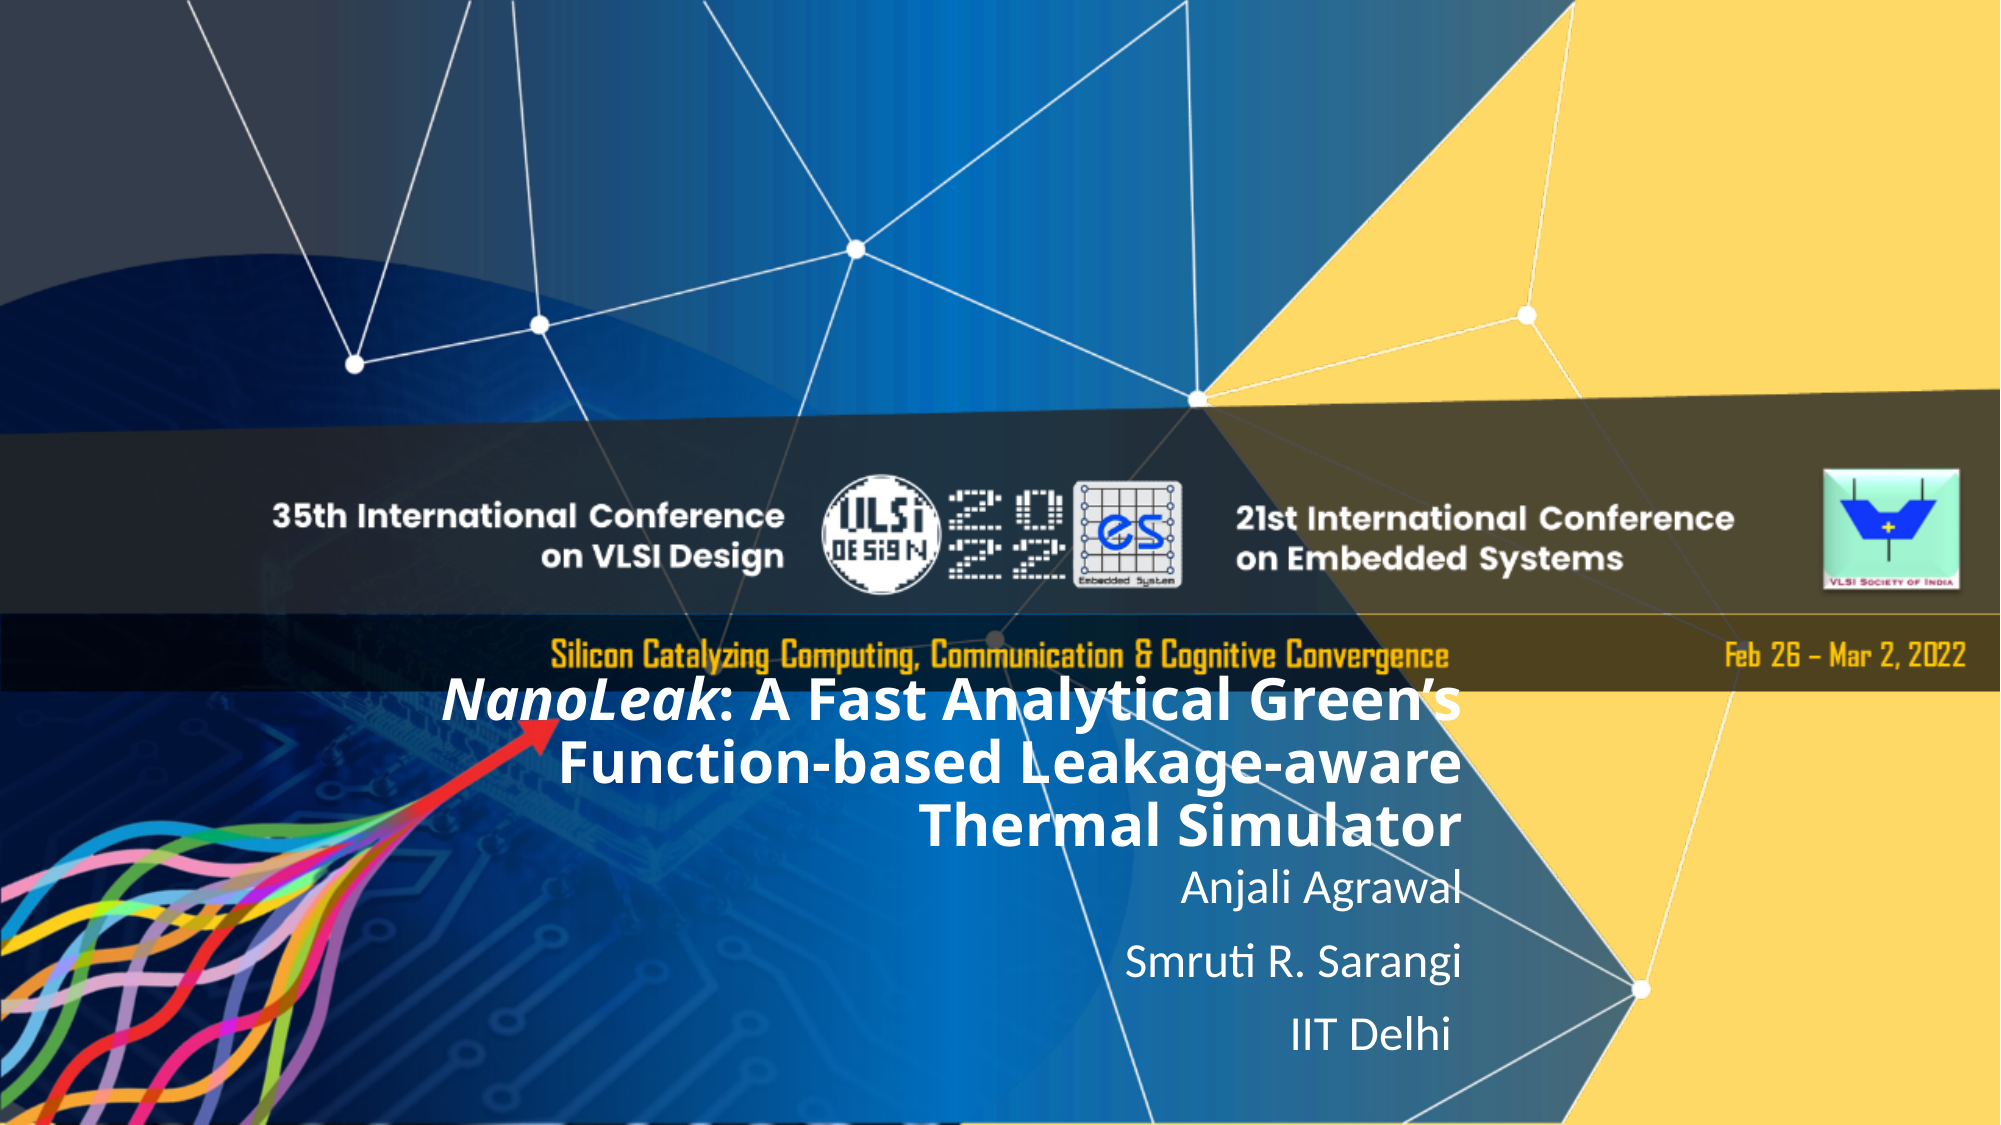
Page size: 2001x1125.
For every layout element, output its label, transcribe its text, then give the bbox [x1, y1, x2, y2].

picture [0, 0, 2000, 1125]
title NanoLeak: A Fast Analytical Green’s Function-based Leakage-aware Thermal Simulator [327, 712, 1479, 867]
list Anjali Agrawal Smruti R. Sarangi IIT Delhi [616, 854, 1479, 1070]
